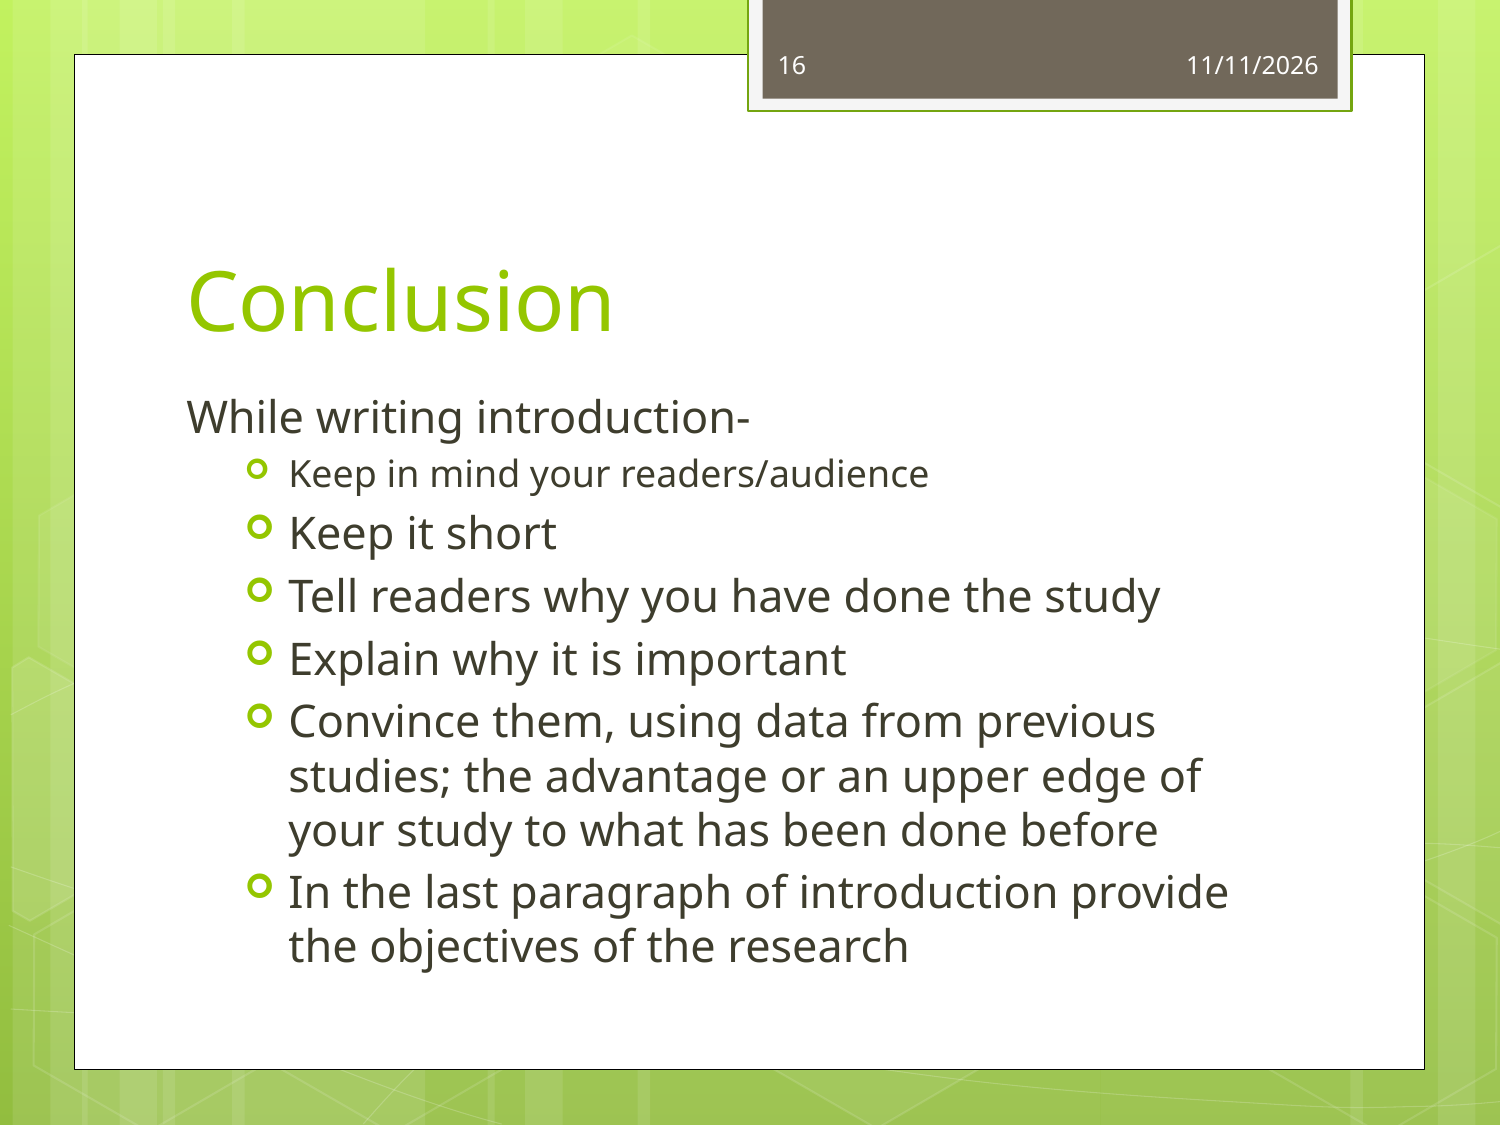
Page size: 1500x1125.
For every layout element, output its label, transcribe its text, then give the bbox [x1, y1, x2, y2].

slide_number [983, 36, 1334, 97]
list While writing introduction- Keep in mind your readers/audience Keep it short Tell readers why you have done the study Explain why it is important Convince them, using data from previous studies; the advantage or an upper edge of your study to what has been done before In the last paragraph of introduction provide the objectives of the research [171, 381, 1283, 988]
slide_number 16 [762, 36, 982, 97]
title Conclusion [171, 168, 1324, 357]
